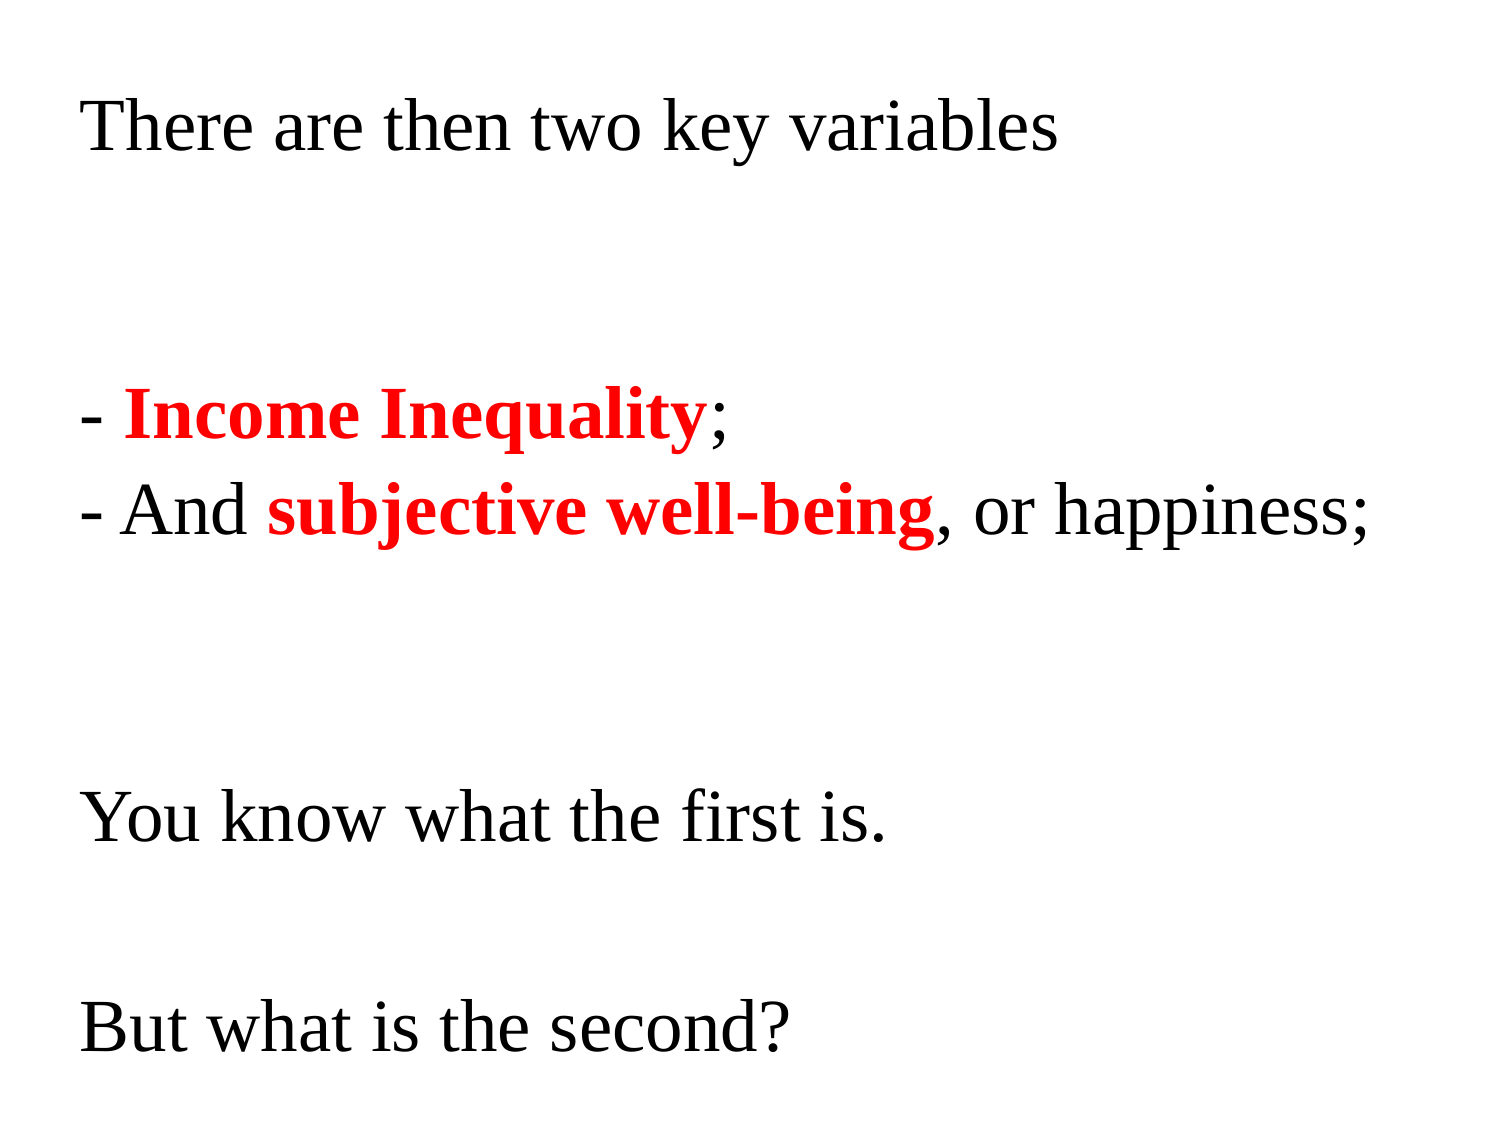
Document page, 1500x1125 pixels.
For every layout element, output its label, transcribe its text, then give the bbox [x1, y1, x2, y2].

list There are then two key variables - Income Inequality; - And subjective well-being, or happiness; You know what the first is. But what is the second? [64, 78, 1459, 1024]
